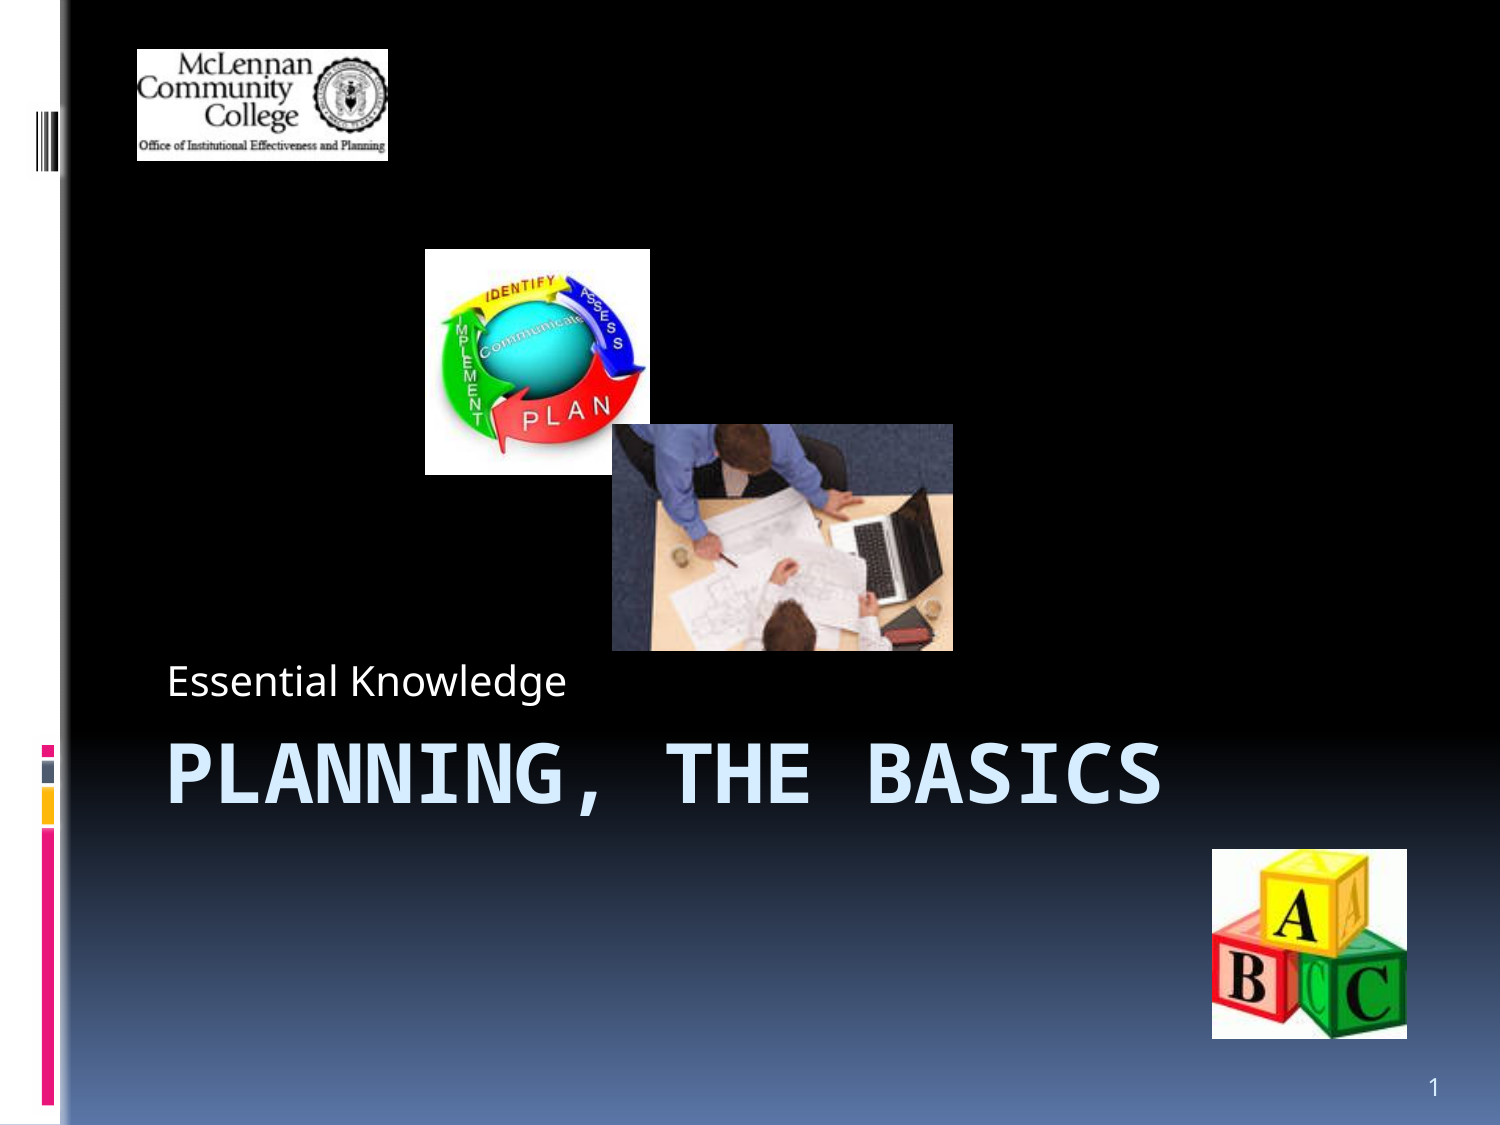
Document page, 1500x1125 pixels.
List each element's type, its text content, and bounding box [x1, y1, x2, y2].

subtitle Essential Knowledge [150, 464, 1425, 713]
picture [424, 249, 651, 476]
picture [137, 49, 388, 162]
slide_number 1 [1412, 1052, 1488, 1113]
picture [611, 424, 953, 652]
picture [1212, 849, 1407, 1040]
title Planning, the basics [150, 713, 1425, 1037]
